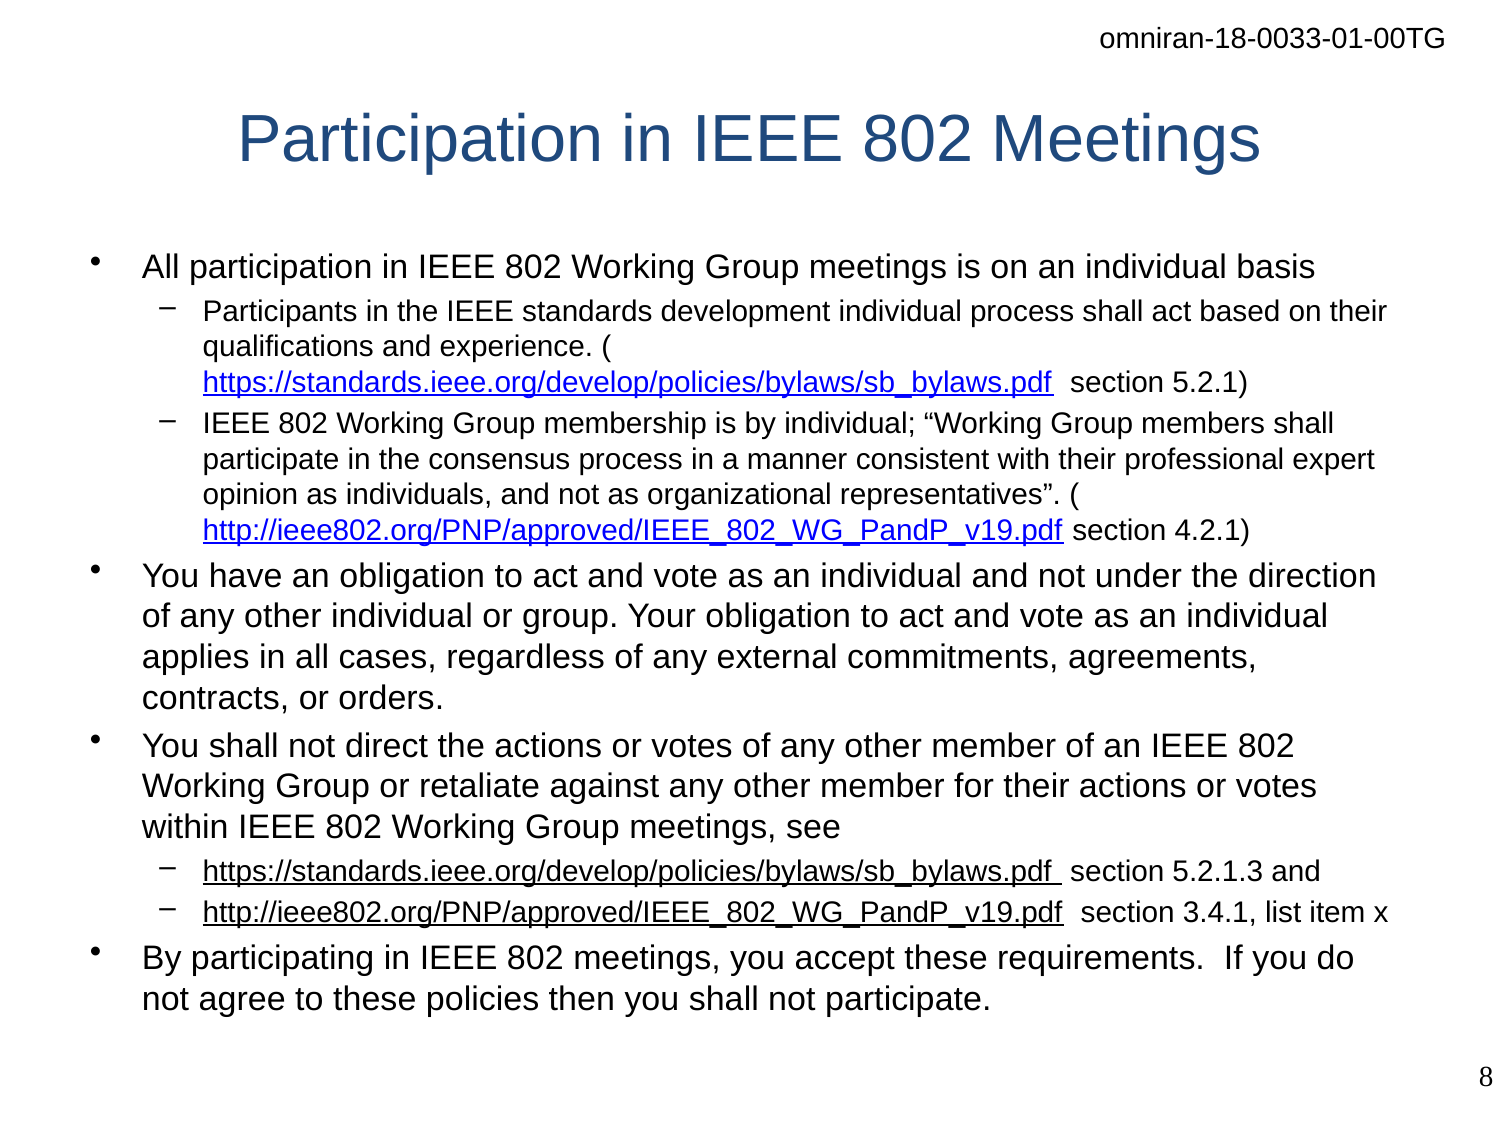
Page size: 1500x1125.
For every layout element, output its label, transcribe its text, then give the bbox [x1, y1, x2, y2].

list All participation in IEEE 802 Working Group meetings is on an individual basis Participants in the IEEE standards development individual process shall act based on their qualifications and experience. (https://standards.ieee.org/develop/policies/bylaws/sb_bylaws.pdf section 5.2.1) IEEE 802 Working Group membership is by individual; “Working Group members shall participate in the consensus process in a manner consistent with their professional expert opinion as individuals, and not as organizational representatives”. (http://ieee802.org/PNP/approved/IEEE_802_WG_PandP_v19.pdf section 4.2.1) You have an obligation to act and vote as an individual and not under the direction of any other individual or group. Your obligation to act and vote as an individual applies in all cases, regardless of any external commitments, agreements, contracts, or orders. You shall not direct the actions or votes of any other member of an IEEE 802 Working Group or retaliate against any other member for their actions or votes within IEEE 802 Working Group meetings, see https://standards.ieee.org/develop/policies/bylaws/sb_bylaws.pdf section 5.2.1.3 and http://ieee802.org/PNP/approved/IEEE_802_WG_PandP_v19.pdf section 3.4.1, list item x By participating in IEEE 802 meetings, you accept these requirements. If you do not agree to these policies then you shall not participate. [75, 237, 1425, 1025]
title Participation in IEEE 802 Meetings [75, 45, 1425, 225]
